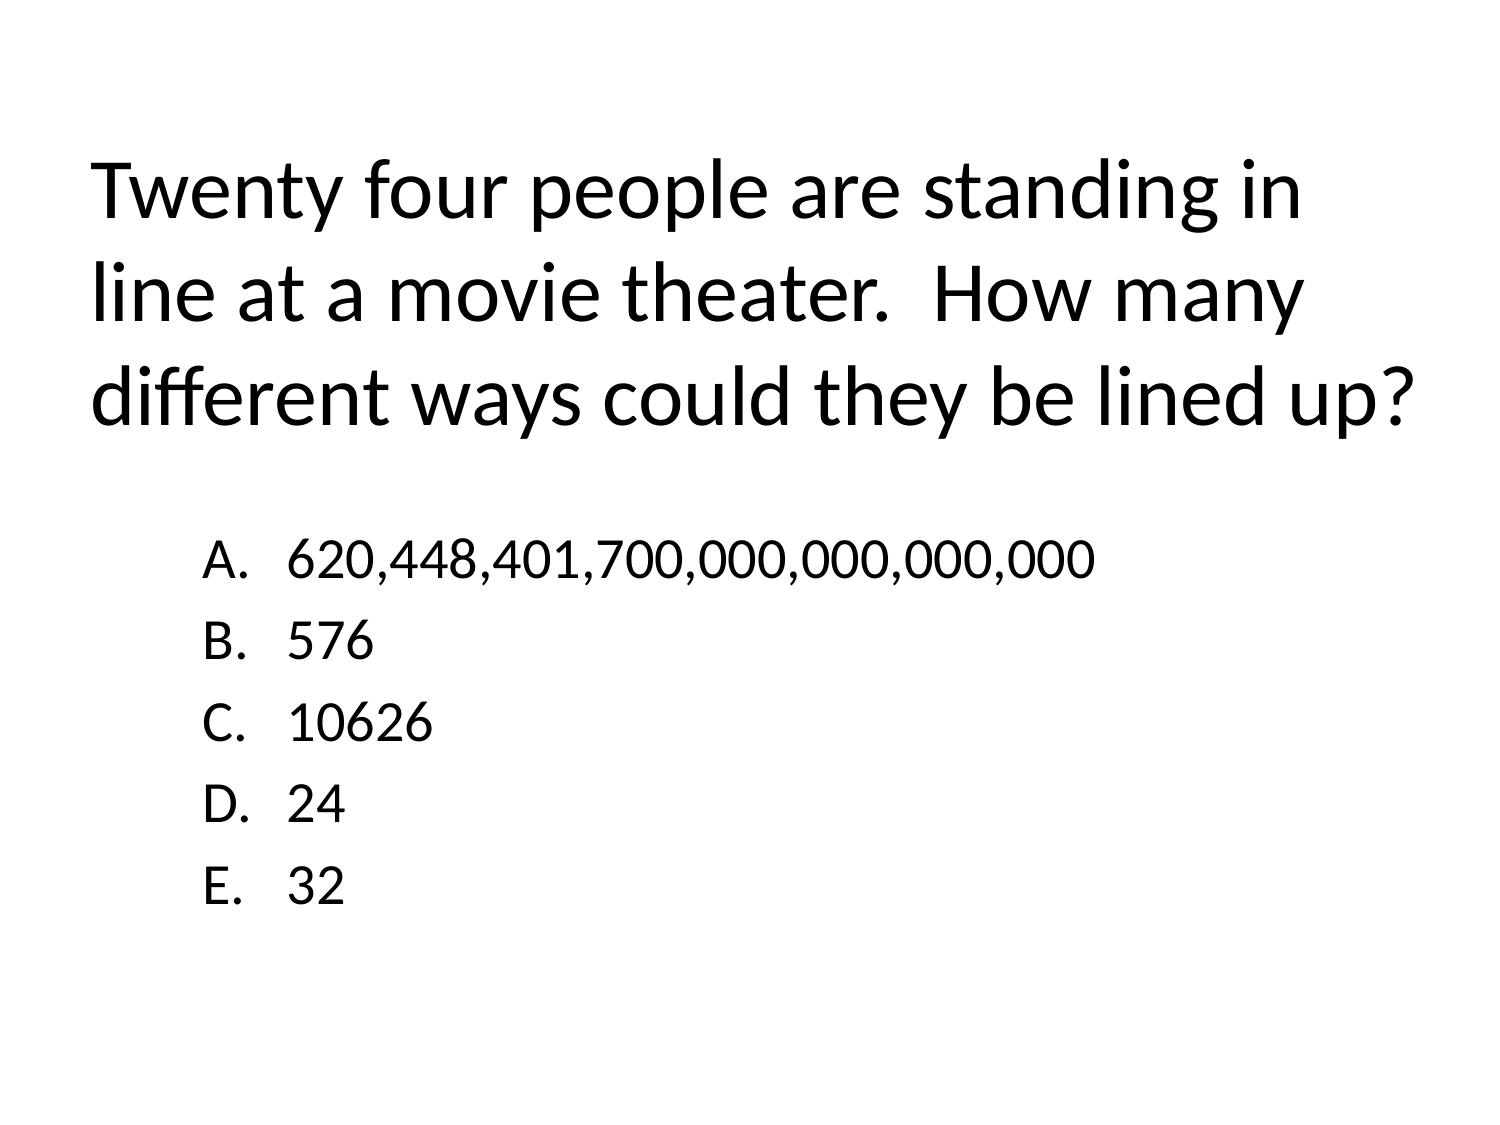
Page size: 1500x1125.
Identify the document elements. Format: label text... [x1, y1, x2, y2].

title Twenty four people are standing in line at a movie theater. How many different ways could they be lined up? [75, 75, 1438, 500]
subtitle 620,448,401,700,000,000,000,000 576 10626 24 32 [112, 512, 1300, 1038]
